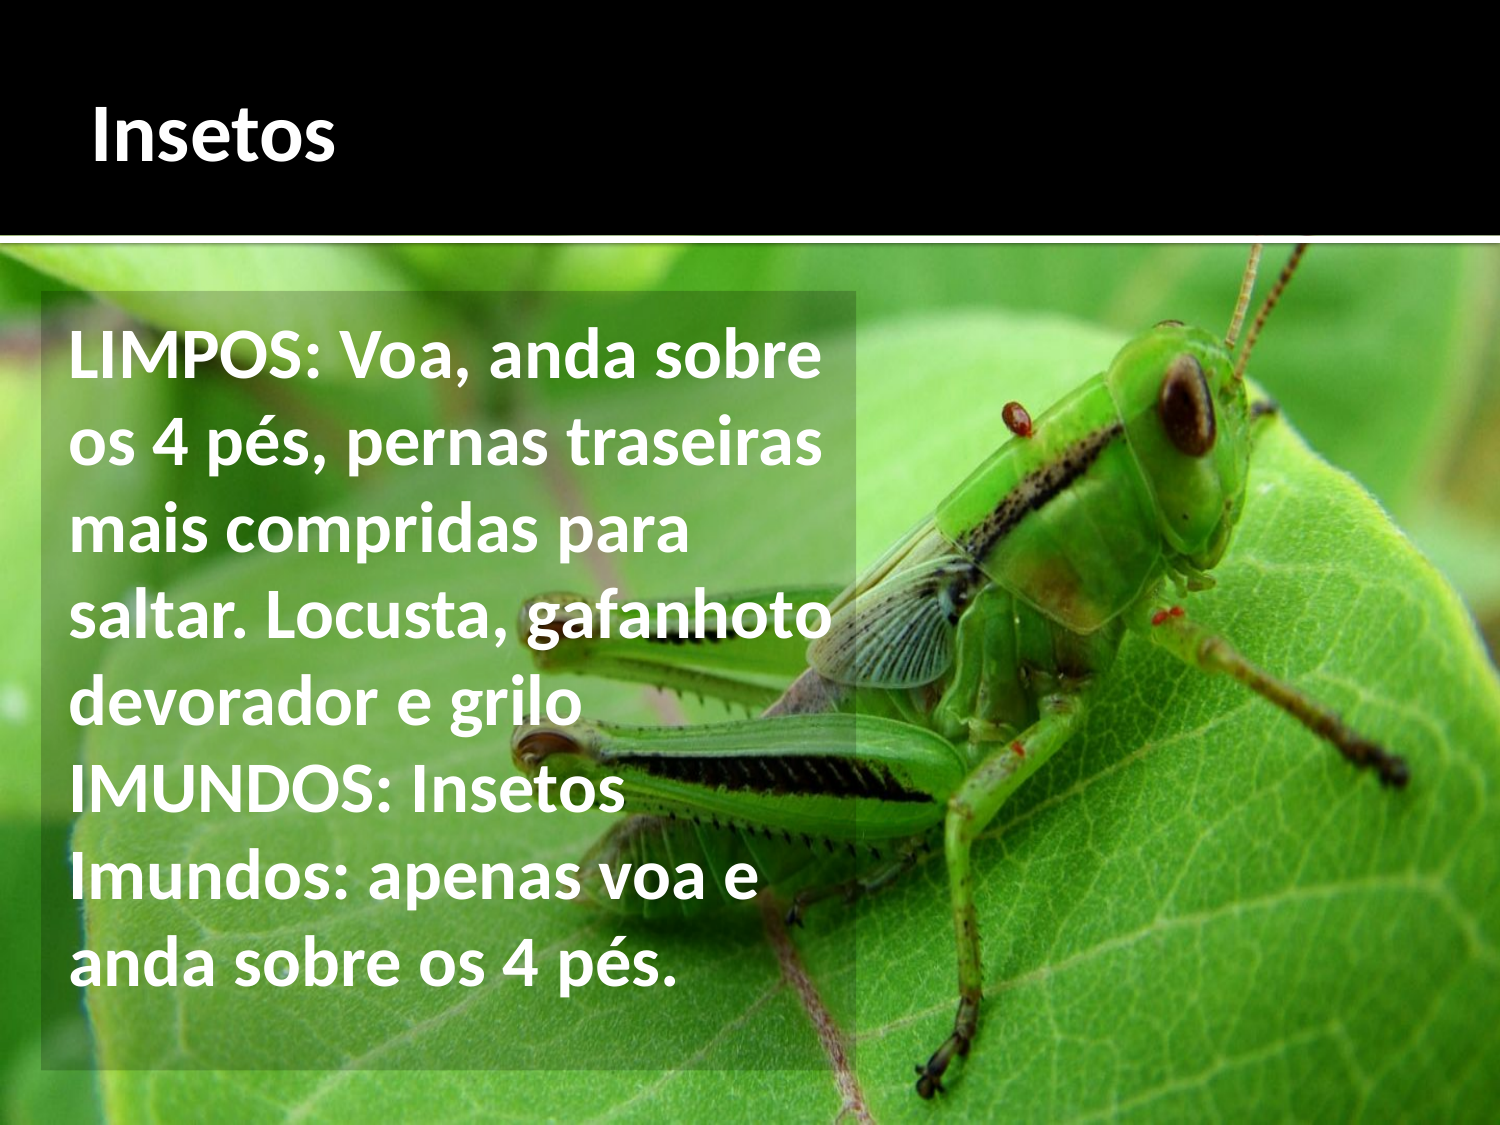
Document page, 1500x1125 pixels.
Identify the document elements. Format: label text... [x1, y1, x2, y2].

picture [0, 243, 1500, 1125]
list LIMPOS: Voa, anda sobre os 4 pés, pernas traseiras mais compridas para saltar. Locusta, gafanhoto devorador e grilo IMUNDOS: Insetos Imundos: apenas voa e anda sobre os 4 pés. [41, 290, 857, 1071]
title Insetos [75, 25, 1425, 231]
